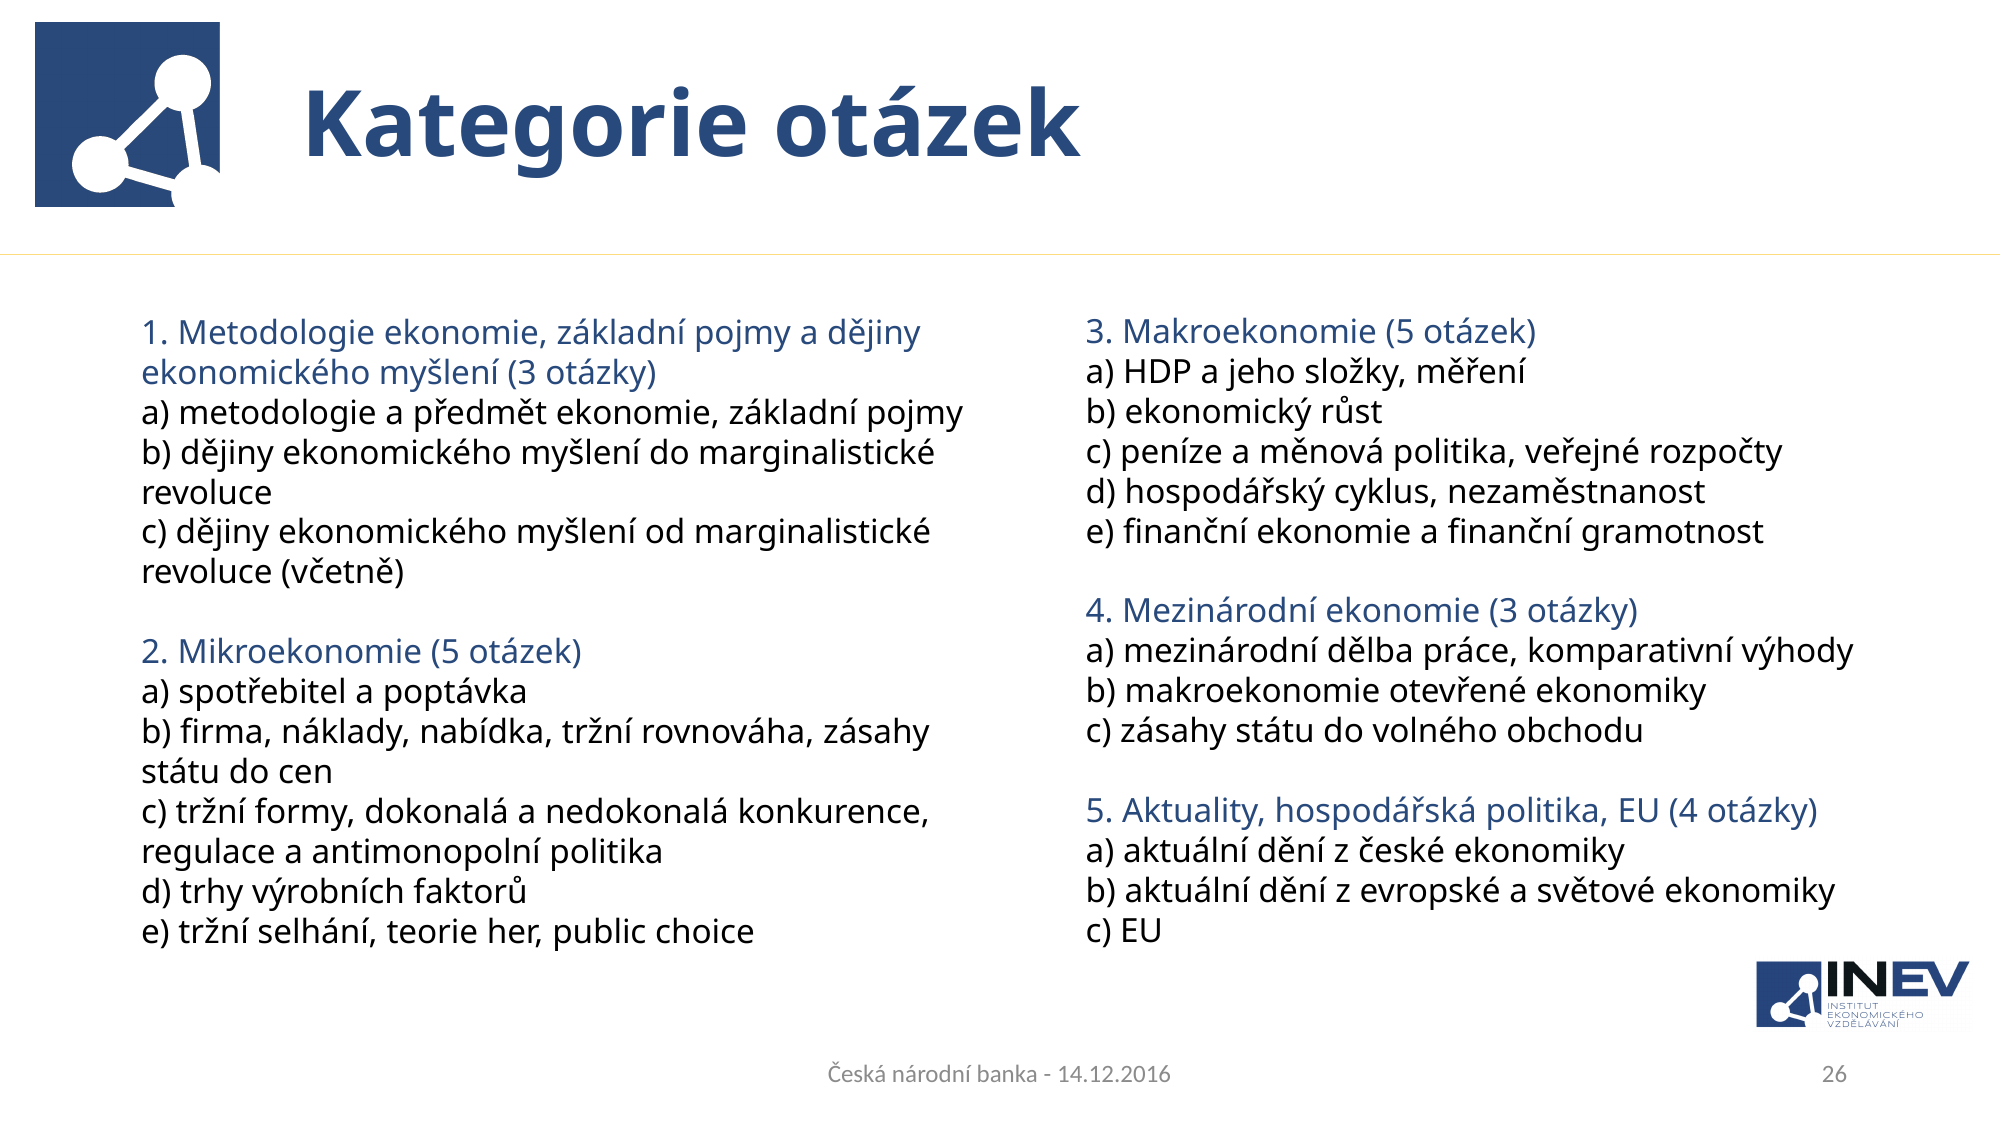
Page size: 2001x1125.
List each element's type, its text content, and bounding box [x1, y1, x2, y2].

footer Česká národní banka - 14.12.2016 [662, 1042, 1338, 1103]
picture [1752, 956, 1973, 1032]
picture [34, 21, 220, 207]
slide_number 26 [1412, 1042, 1863, 1103]
text_box Kategorie otázek [285, 24, 1842, 230]
text_box 1. Metodologie ekonomie, základní pojmy a dějiny ekonomického myšlení (3 otázky) a) metodologie a předmět ekonomie, základní pojmy b) dějiny ekonomického myšlení do marginalistické revoluce c) dějiny ekonomického myšlení od marginalistické revoluce (včetně) 2. Mikroekonomie (5 otázek) a) spotřebitel a poptávka b) firma, náklady, nabídka, tržní rovnováha, zásahy státu do cen c) tržní formy, dokonalá a nedokonalá konkurence, regulace a antimonopolní politika d) trhy výrobních faktorů e) tržní selhání, teorie her, public choice [126, 303, 1021, 998]
text_box 3. Makroekonomie (5 otázek) a) HDP a jeho složky, měření b) ekonomický růst c) peníze a měnová politika, veřejné rozpočty d) hospodářský cyklus, nezaměstnanost e) finanční ekonomie a finanční gramotnost 4. Mezinárodní ekonomie (3 otázky) a) mezinárodní dělba práce, komparativní výhody b) makroekonomie otevřené ekonomiky c) zásahy státu do volného obchodu 5. Aktuality, hospodářská politika, EU (4 otázky) a) aktuální dění z české ekonomiky b) aktuální dění z evropské a světové ekonomiky c) EU [1070, 302, 1882, 957]
